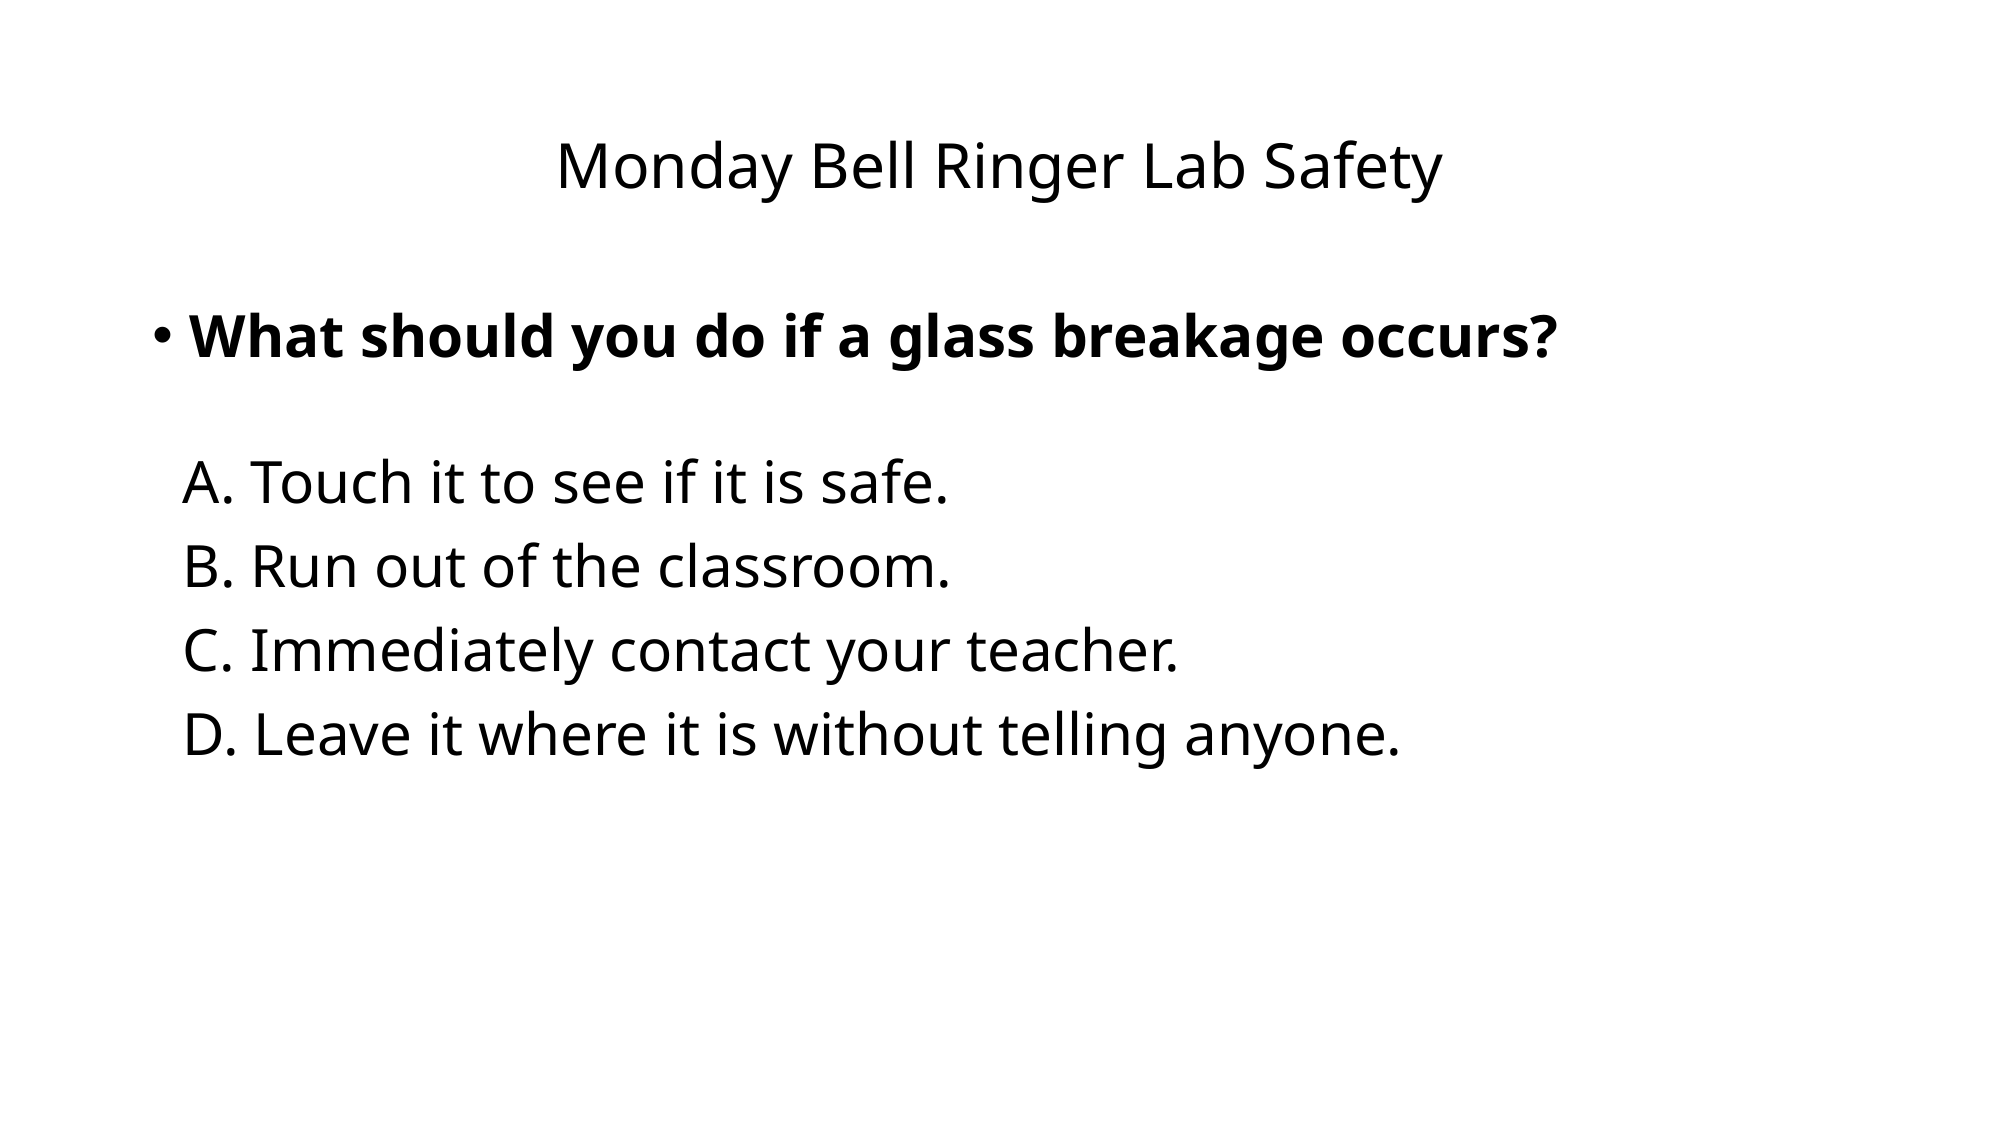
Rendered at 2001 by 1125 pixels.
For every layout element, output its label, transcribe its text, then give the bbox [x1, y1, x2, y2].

title Monday Bell Ringer Lab Safety [137, 59, 1863, 278]
list What should you do if a glass breakage occurs? A. Touch it to see if it is safe. B. Run out of the classroom. C. Immediately contact your teacher. D. Leave it where it is without telling anyone. [137, 299, 1863, 1014]
